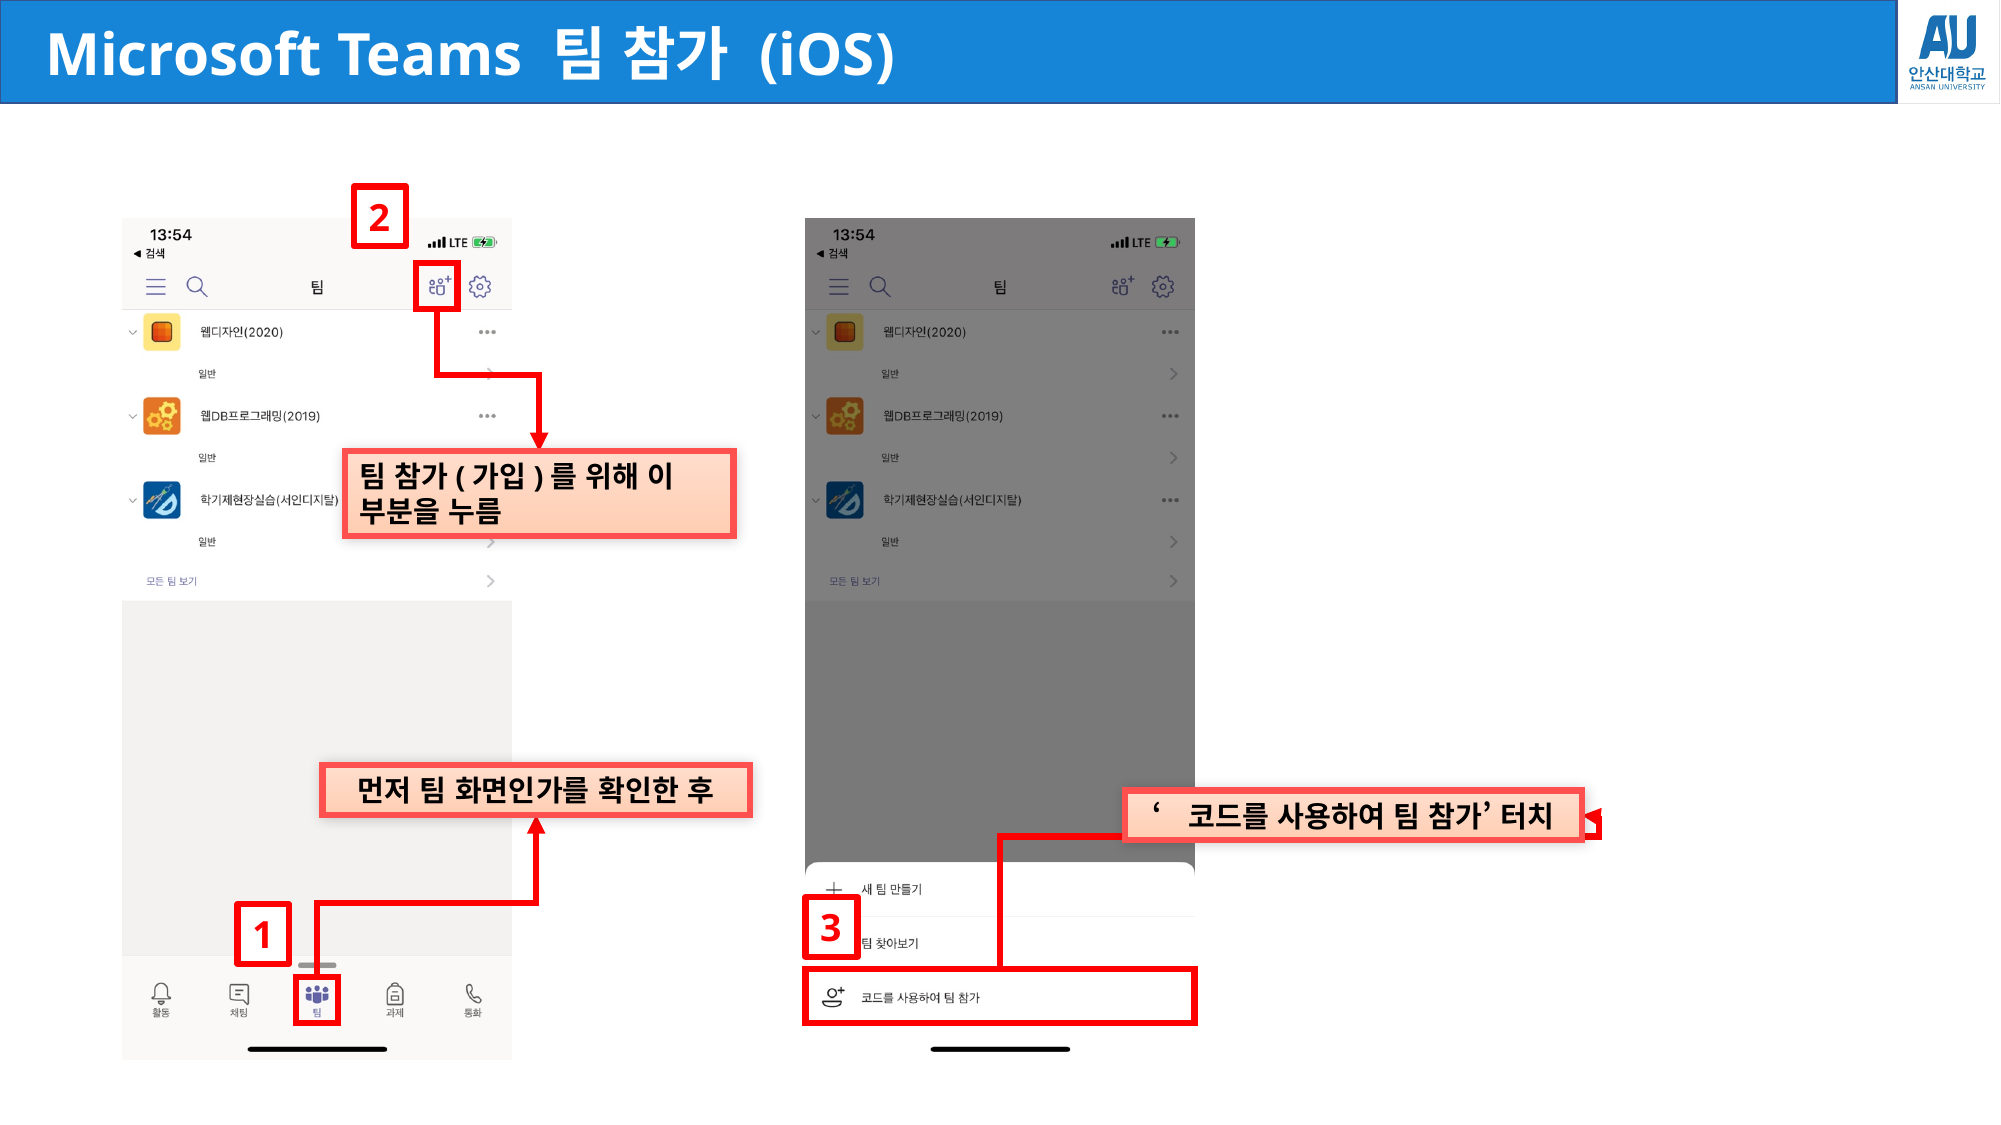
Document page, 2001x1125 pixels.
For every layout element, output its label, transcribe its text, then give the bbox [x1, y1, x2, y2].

text_box 2 [353, 186, 407, 218]
text_box 먼저 팀 화면인가를 확인한 후 [512, 765, 750, 815]
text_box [345, 786, 508, 1007]
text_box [416, 329, 559, 432]
picture [122, 218, 512, 1060]
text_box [0, 0, 2000, 104]
text_box 팀 참가(가입)를 위해 이 부분을 누름 [512, 451, 734, 537]
text_box ‘코드를 사용하여 팀 참가’ 터치 [1195, 790, 1583, 841]
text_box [986, 829, 1140, 955]
picture [805, 218, 1195, 1060]
